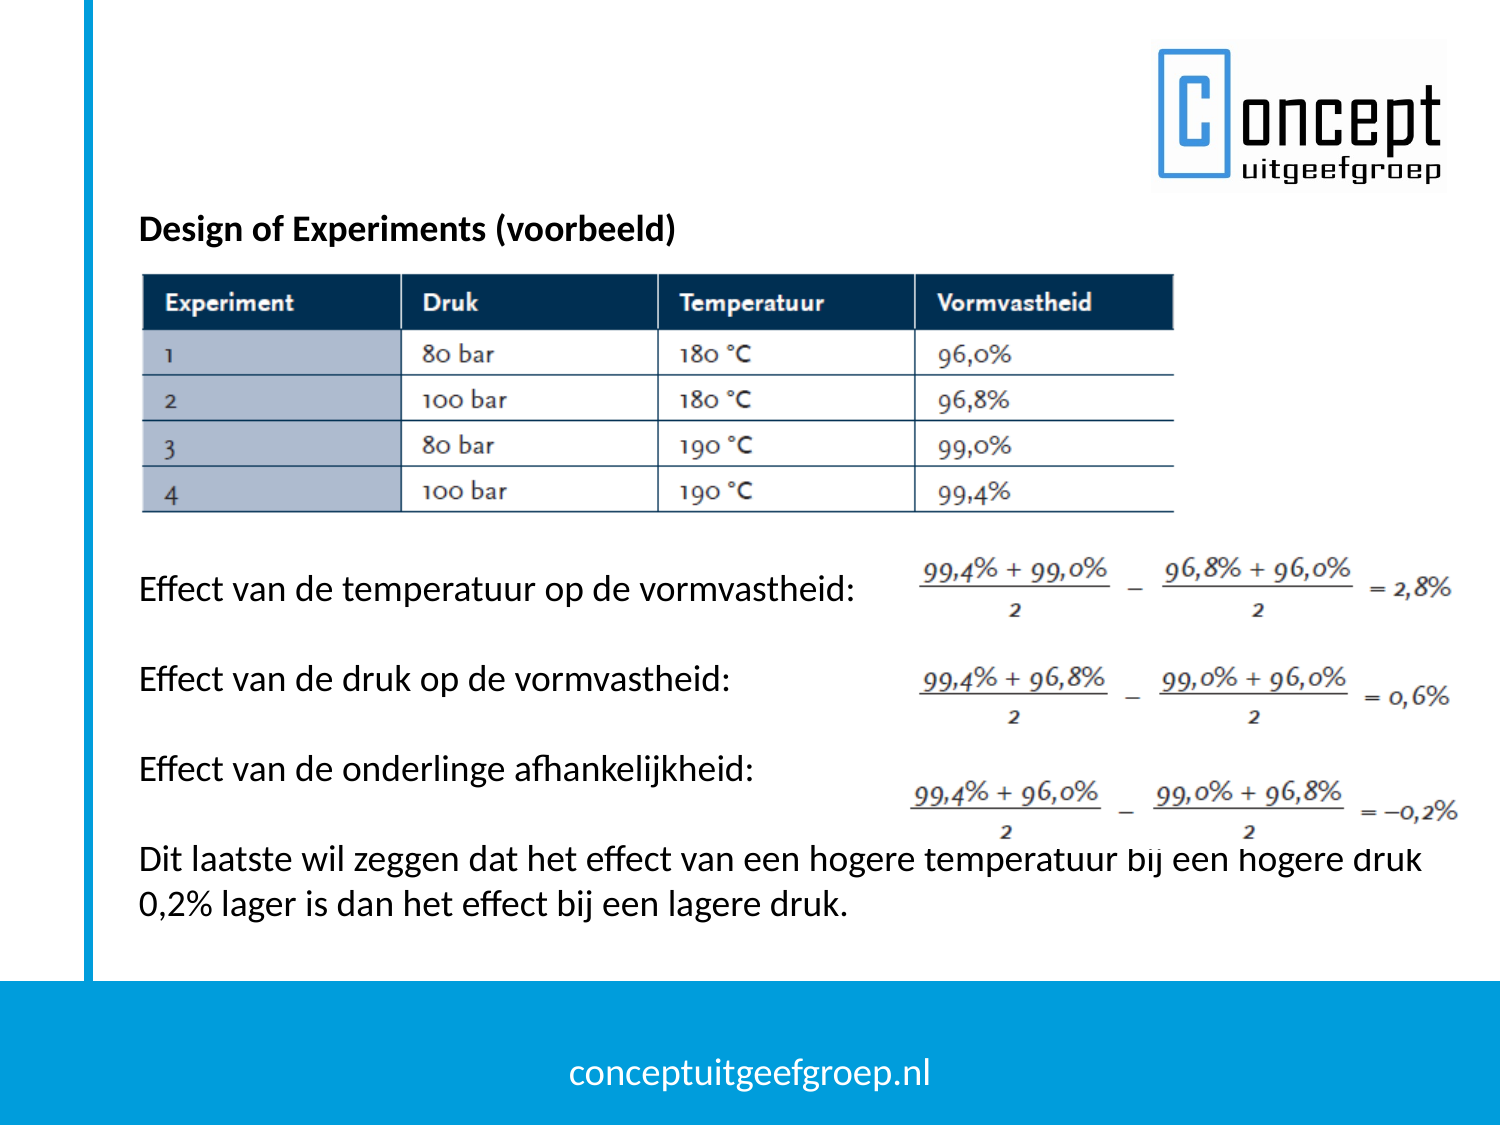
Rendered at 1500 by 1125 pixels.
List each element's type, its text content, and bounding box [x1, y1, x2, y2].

picture [915, 644, 1464, 737]
picture [915, 538, 1464, 628]
picture [135, 266, 1186, 520]
picture [1151, 39, 1447, 193]
text_box Design of Experiments (voorbeeld) Effect van de temperatuur op de vormvastheid: Effect van de druk op de vormvastheid: Effect van de onderlinge afhankelijkheid: Dit laatste wil zeggen dat het effect van een hogere temperatuur bij een hogere druk 0,2% lager is dan het effect bij een lagere druk. [123, 196, 1459, 932]
picture [903, 763, 1464, 850]
